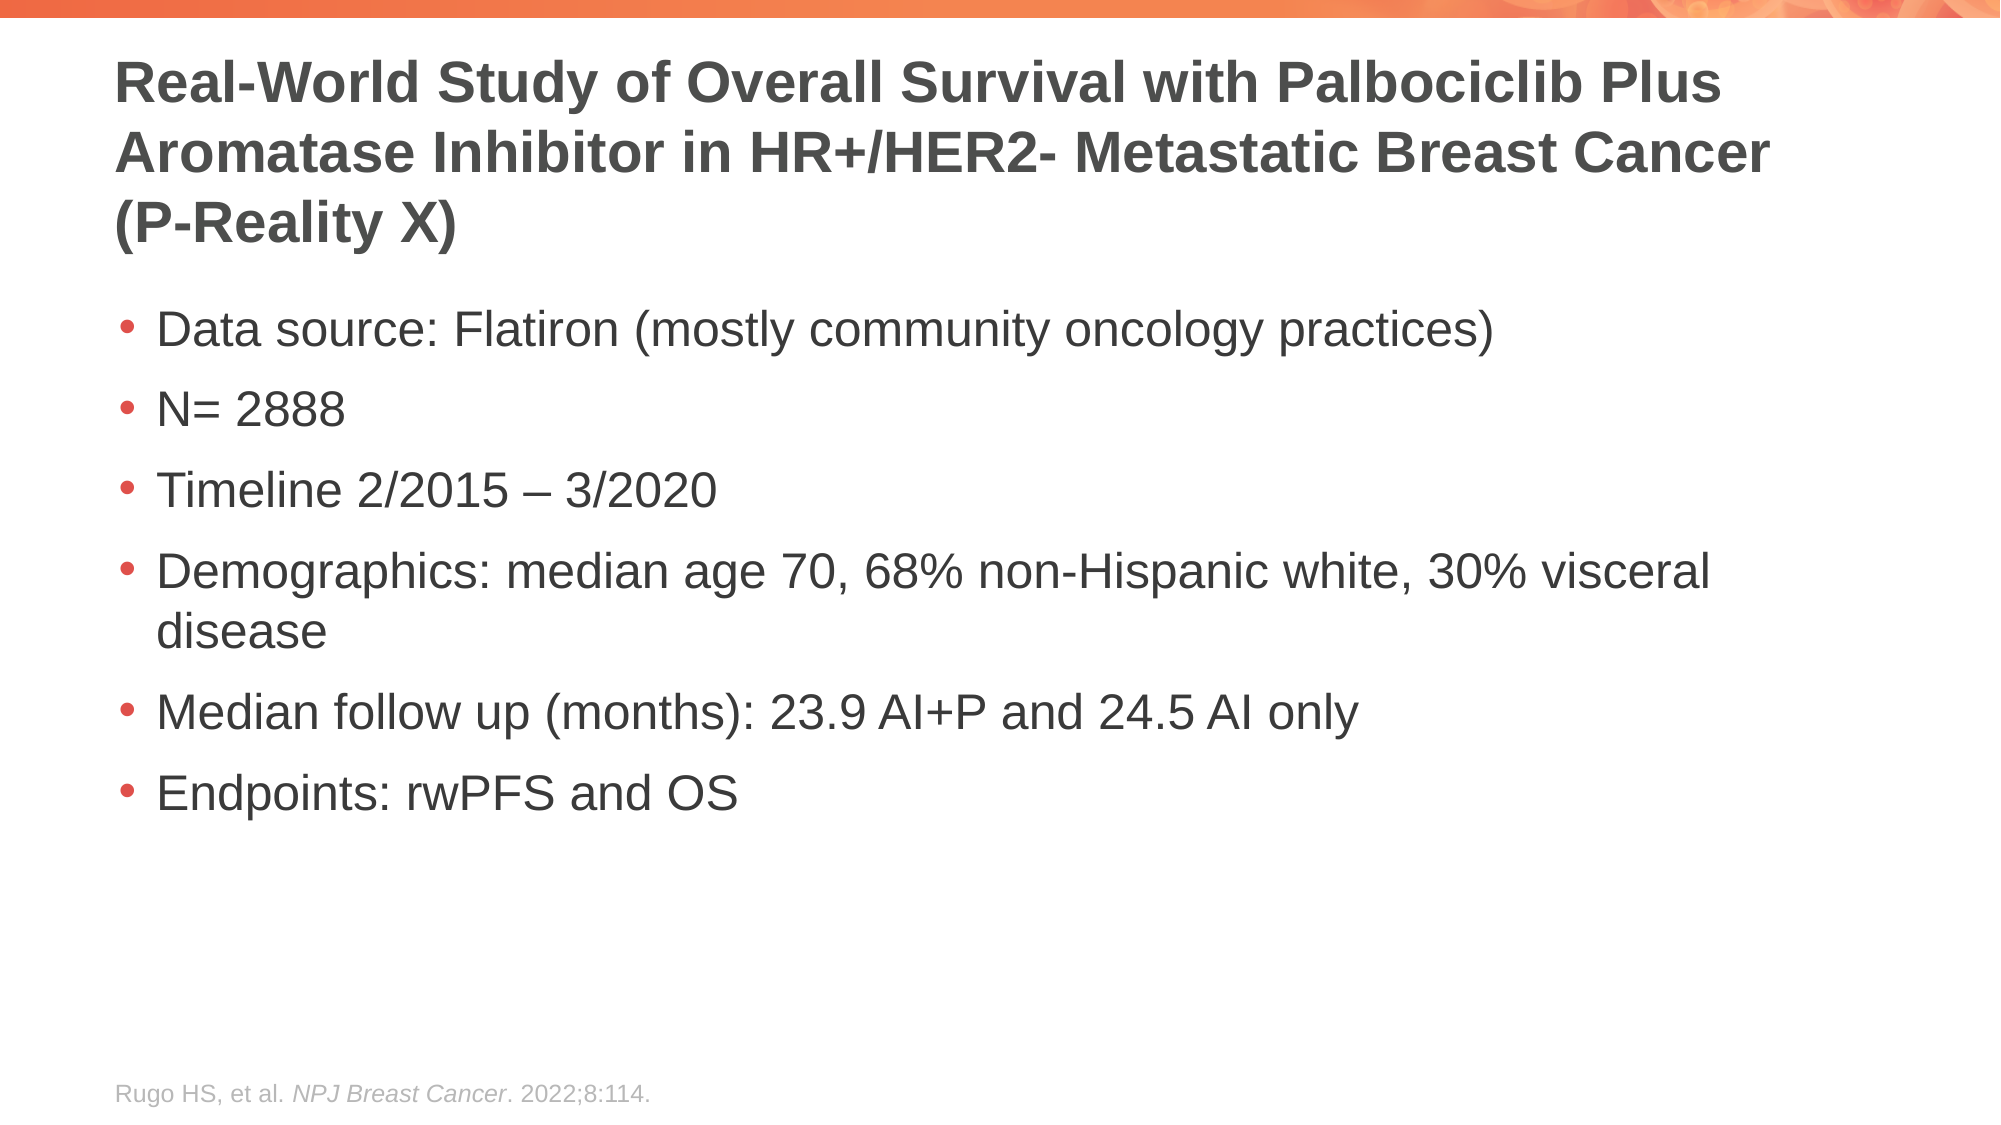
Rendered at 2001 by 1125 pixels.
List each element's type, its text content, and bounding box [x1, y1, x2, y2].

footer Rugo HS, et al. NPJ Breast Cancer. 2022;8:114. [99, 1042, 1863, 1116]
picture [0, 0, 2000, 18]
title Real-World Study of Overall Survival with Palbociclib Plus Aromatase Inhibitor in HR+/HER2- Metastatic Breast Cancer (P-Reality X) [99, 52, 1863, 247]
list Data source: Flatiron (mostly community oncology practices) N= 2888 Timeline 2/2015 – 3/2020 Demographics: median age 70, 68% non-Hispanic white, 30% visceral disease Median follow up (months): 23.9 AI+P and 24.5 AI only Endpoints: rwPFS and OS [103, 288, 1867, 995]
